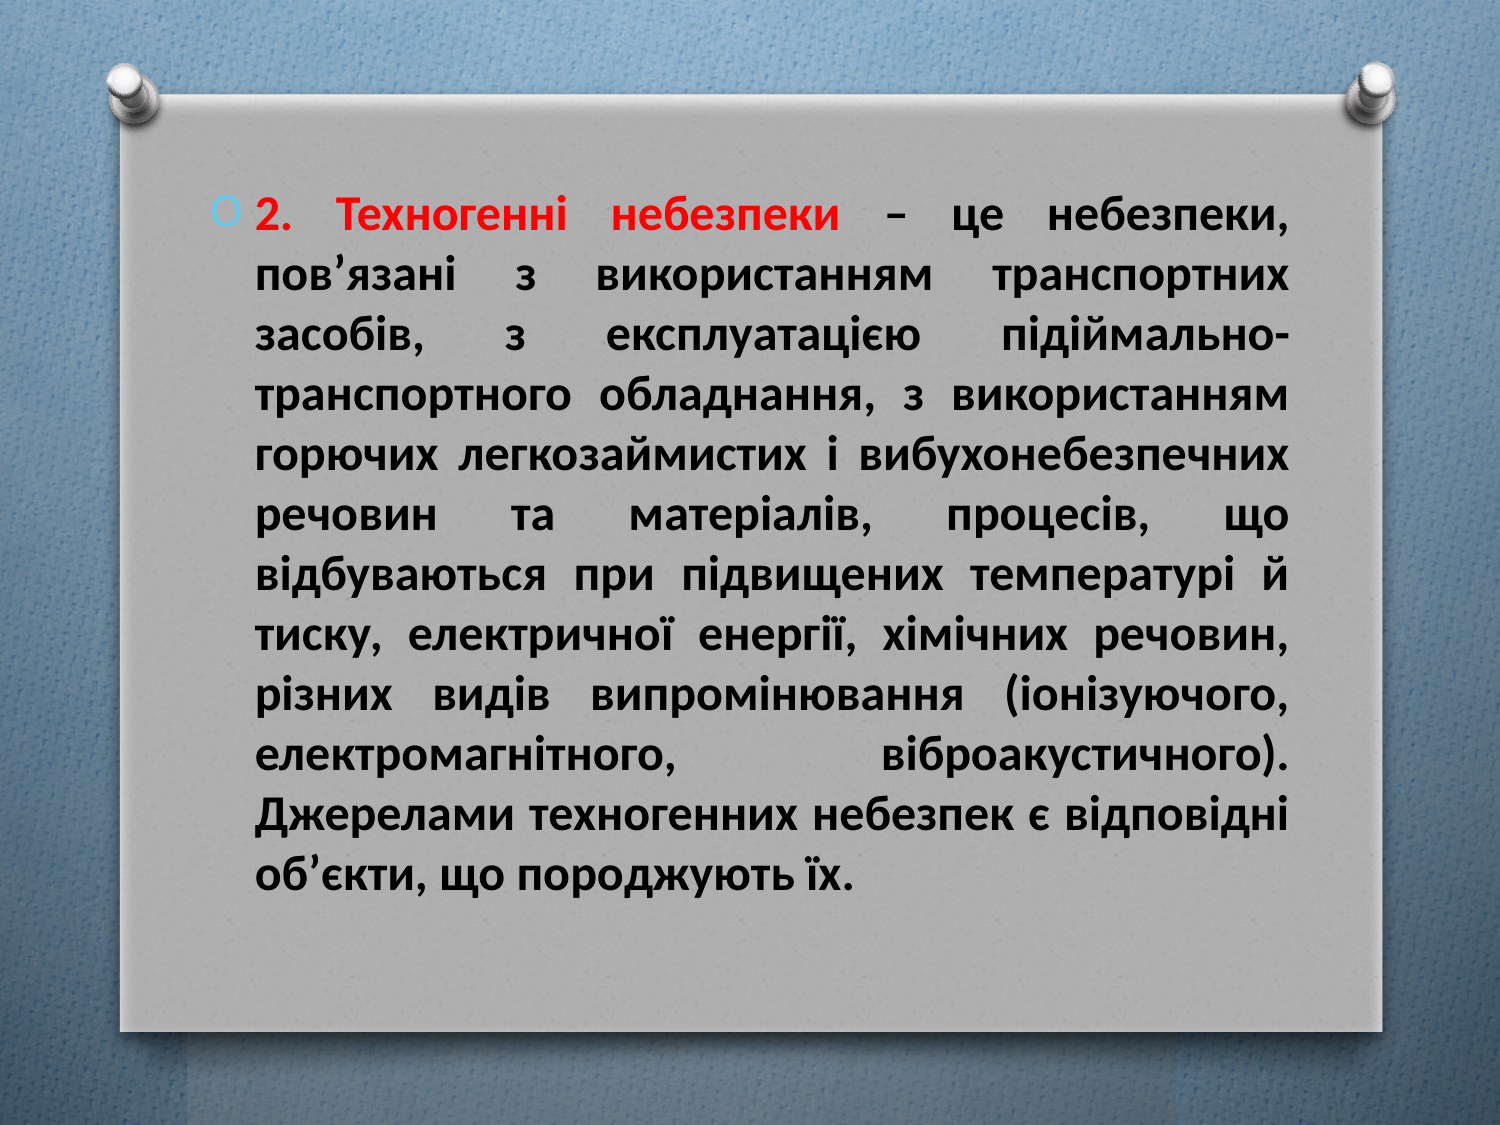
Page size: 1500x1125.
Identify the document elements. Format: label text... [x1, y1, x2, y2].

picture [1317, 35, 1439, 156]
list 2. Техногенні небезпеки – це небезпеки, пов’язані з використанням транспортних засобів, з експлуатацією підіймально-транспортного обладнання, з використанням горючих легкозаймистих і вибухонебезпечних речовин та матеріалів, процесів, що відбуваються при підвищених температурі й тиску, електричної енергії, хімічних речовин, різних видів випромінювання (іонізуючого, електромагнітного, віброакустичного). Джерелами техногенних небезпек є відповідні об’єкти, що породжують їх. [194, 172, 1306, 939]
picture [75, 29, 198, 153]
